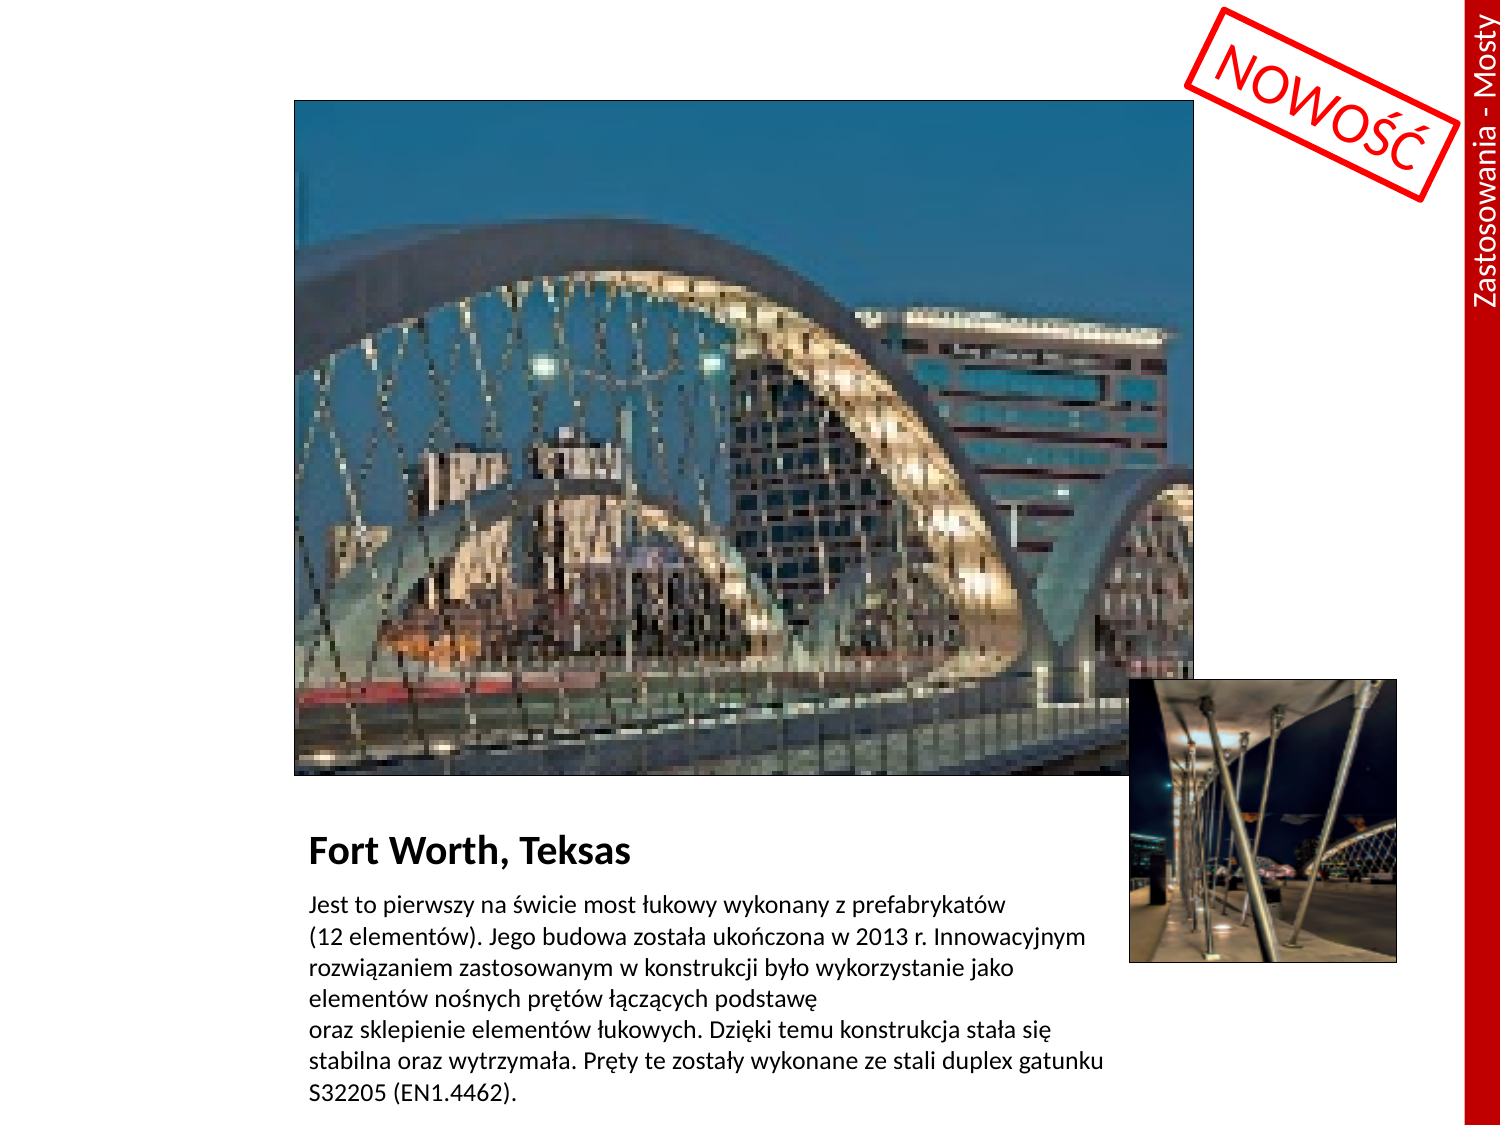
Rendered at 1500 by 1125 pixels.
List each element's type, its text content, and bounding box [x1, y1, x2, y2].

title Fort Worth, Teksas [294, 787, 1124, 880]
picture [293, 100, 1397, 963]
list Jest to pierwszy na świcie most łukowy wykonany z prefabrykatów (12 elementów). Jego budowa została ukończona w 2013 r. Innowacyjnym rozwiązaniem zastosowanym w konstrukcji było wykorzystanie jako elementów nośnych prętów łączących podstawę oraz sklepienie elementów łukowych. Dzięki temu konstrukcja stała się stabilna oraz wytrzymała. Pręty te zostały wykonane ze stali duplex gatunku S32205 (EN1.4462). [294, 880, 1130, 1116]
text_box NOWOŚĆ [1186, 9, 1458, 200]
